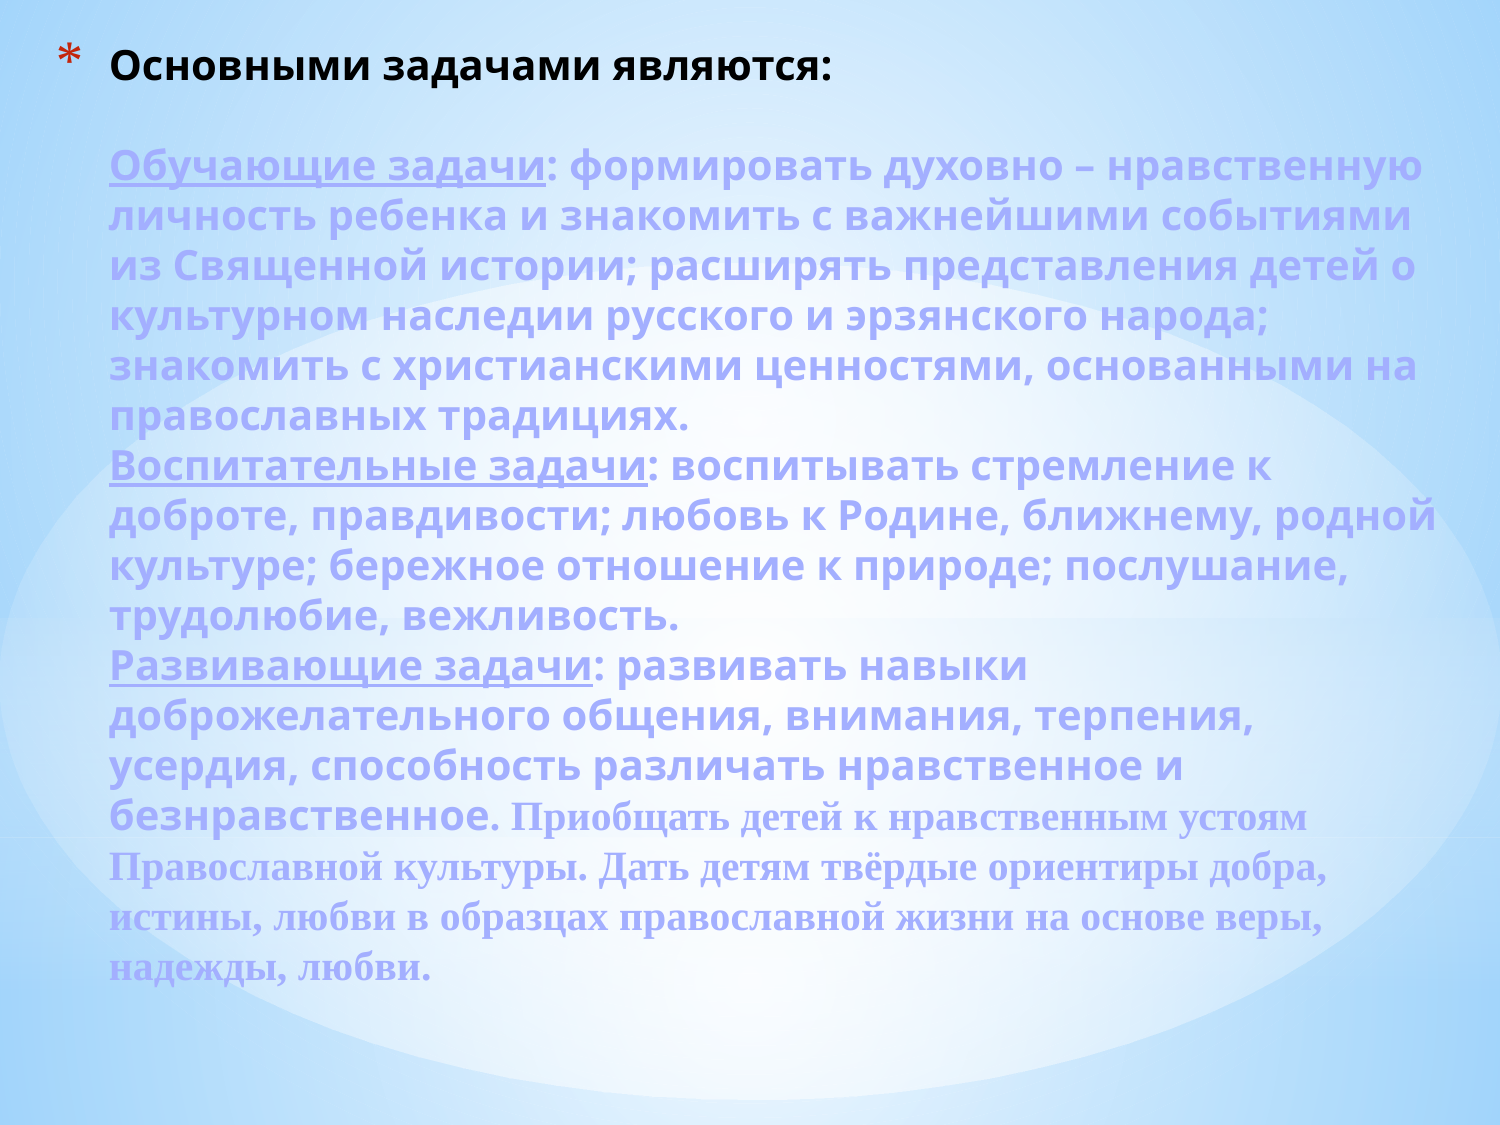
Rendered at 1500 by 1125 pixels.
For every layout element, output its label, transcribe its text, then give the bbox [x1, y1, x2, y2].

title Основными задачами являются: Обучающие задачи: формировать духовно – нравственную личность ребенка и знакомить с важнейшими событиями из Священной истории; расширять представления детей о культурном наследии русского и эрзянского народа; знакомить с христианскими ценностями, основанными на православных традициях. Воспитательные задачи: воспитывать стремление к доброте, правдивости; любовь к Родине, ближнему, родной культуре; бережное отношение к природе; послушание, трудолюбие, вежливость. Развивающие задачи: развивать навыки доброжелательного общения, внимания, терпения, усердия, способность различать нравственное и безнравственное. Приобщать детей к нравственным устоям Православной культуры. Дать детям твёрдые ориентиры добра, истины, любви в образцах православной жизни на основе веры, надежды, любви. [41, 30, 1459, 1047]
